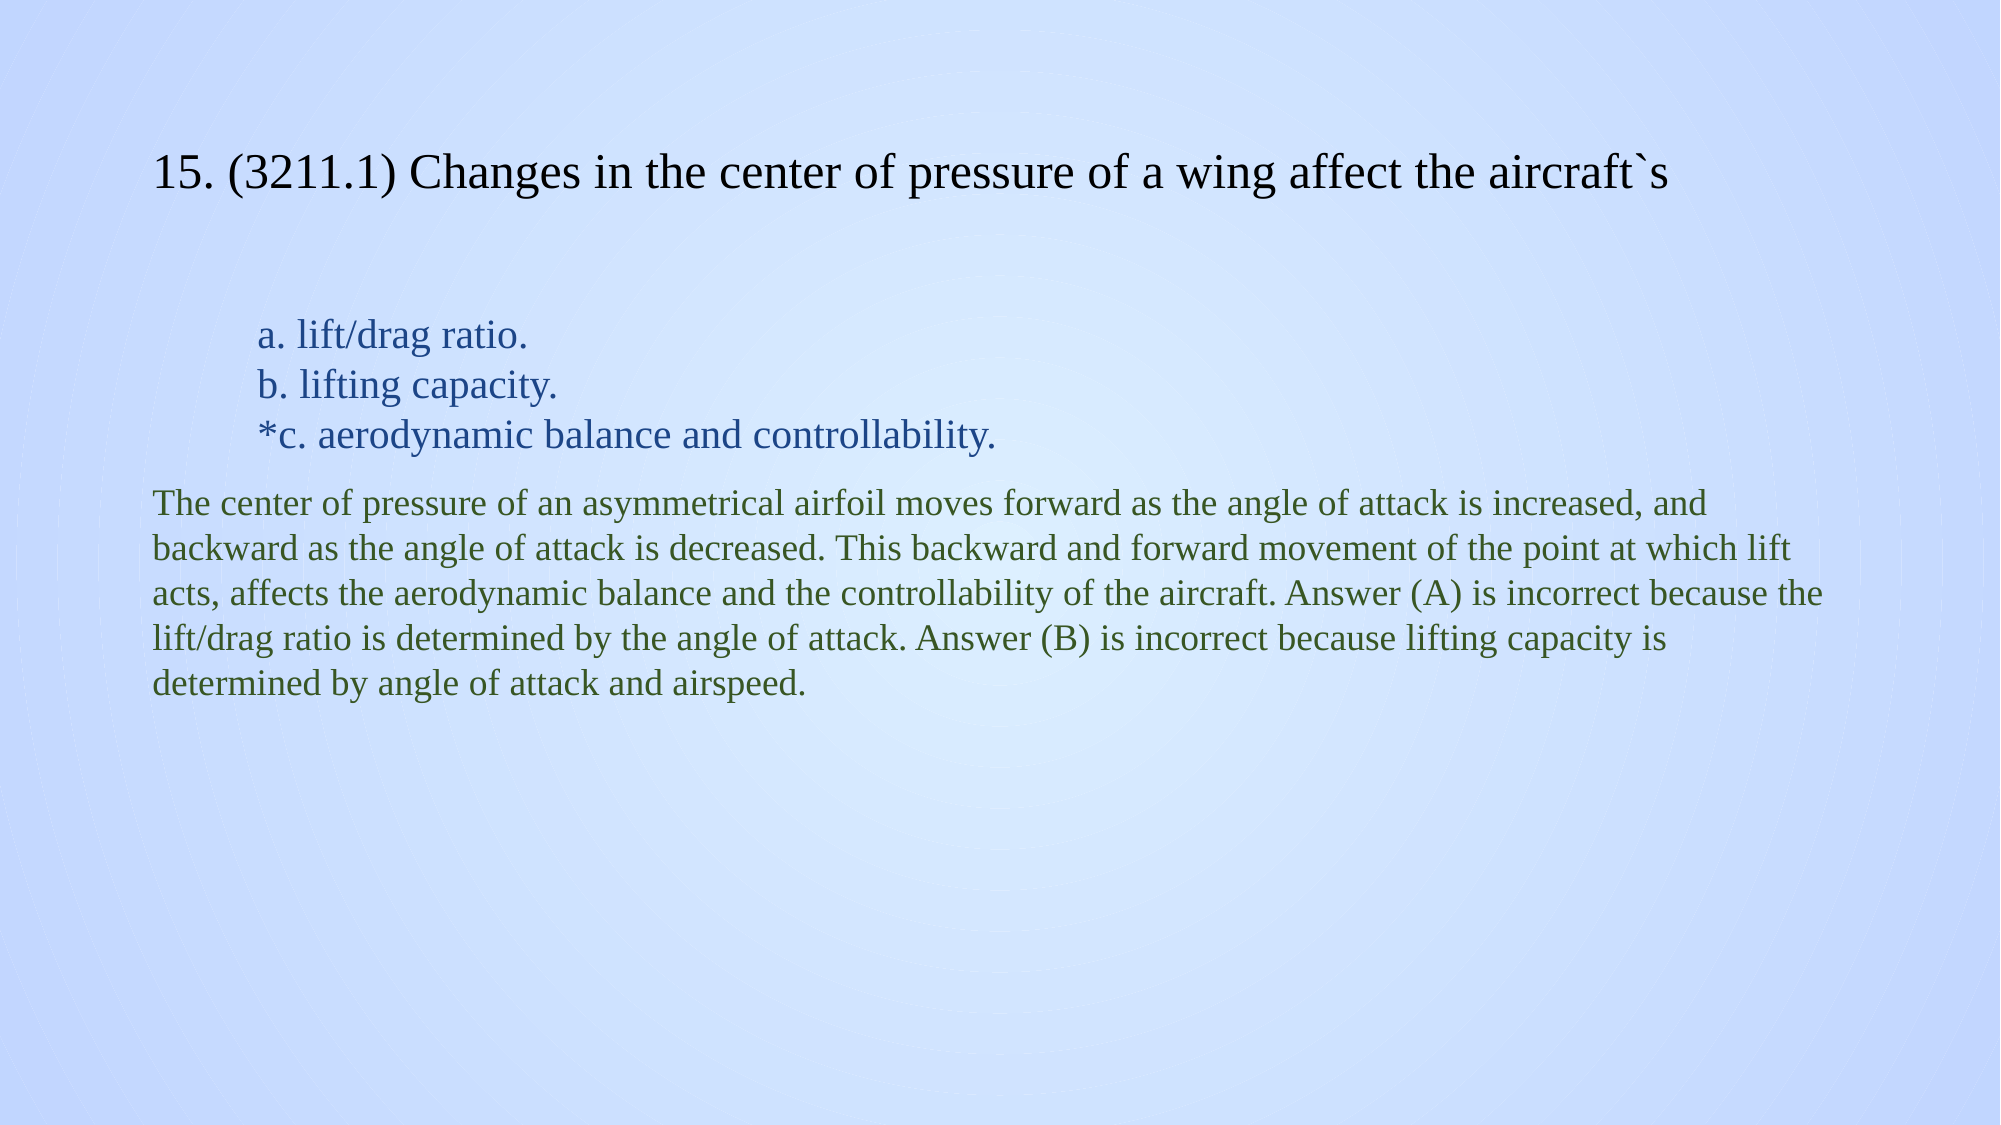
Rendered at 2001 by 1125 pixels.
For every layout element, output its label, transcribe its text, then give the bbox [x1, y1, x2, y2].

title 15. (3211.1) Changes in the center of pressure of a wing affect the aircraft`s [137, 59, 1863, 278]
list a. lift/drag ratio. b. lifting capacity. *c. aerodynamic balance and controllability. The center of pressure of an asymmetrical airfoil moves forward as the angle of attack is increased, and backward as the angle of attack is decreased. This backward and forward movement of the point at which lift acts, affects the aerodynamic balance and the controllability of the aircraft. Answer (A) is incorrect because the lift/drag ratio is determined by the angle of attack. Answer (B) is incorrect because lifting capacity is determined by angle of attack and airspeed. [137, 299, 1863, 1014]
